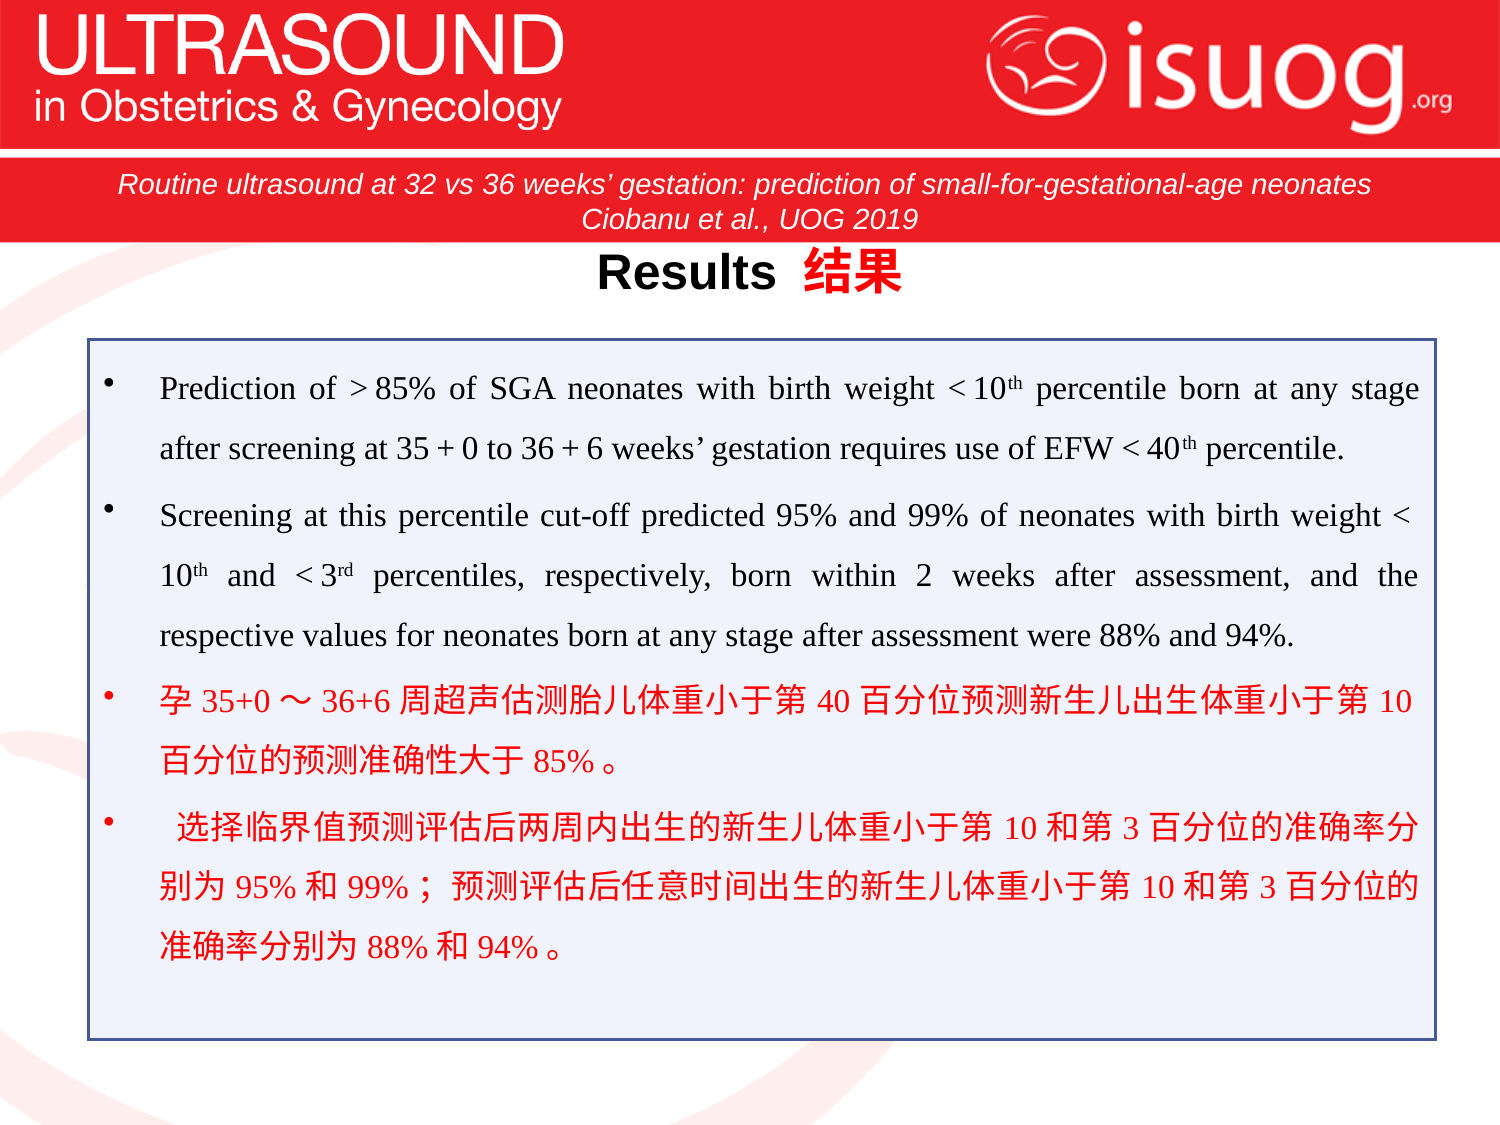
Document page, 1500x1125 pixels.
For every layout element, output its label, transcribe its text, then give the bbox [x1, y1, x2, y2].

picture [0, 150, 1500, 157]
picture [0, 243, 1500, 1125]
text_box Routine ultrasound at 32 vs 36 weeks’ gestation: prediction of small-for-gestational-age neonates Ciobanu et al., UOG 2019 [0, 157, 1500, 243]
text_box Results 结果 [376, 243, 1124, 308]
text_box Prediction of > 85% of SGA neonates with birth weight < 10th percentile born at any stage after screening at 35 + 0 to 36 + 6 weeks’ gestation requires use of EFW < 40th percentile. Screening at this percentile cut-off predicted 95% and 99% of neonates with birth weight < 10th and < 3rd percentiles, respectively, born within 2 weeks after assessment, and the respective values for neonates born at any stage after assessment were 88% and 94%. 孕35+0～36+6周超声估测胎儿体重小于第40百分位预测新生儿出生体重小于第10百分位的预测准确性大于85%。 选择临界值预测评估后两周内出生的新生儿体重小于第10和第3百分位的准确率分别为95%和99%；预测评估后任意时间出生的新生儿体重小于第10和第3百分位的准确率分别为88%和94%。 [88, 339, 1436, 1040]
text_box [0, 0, 1500, 150]
